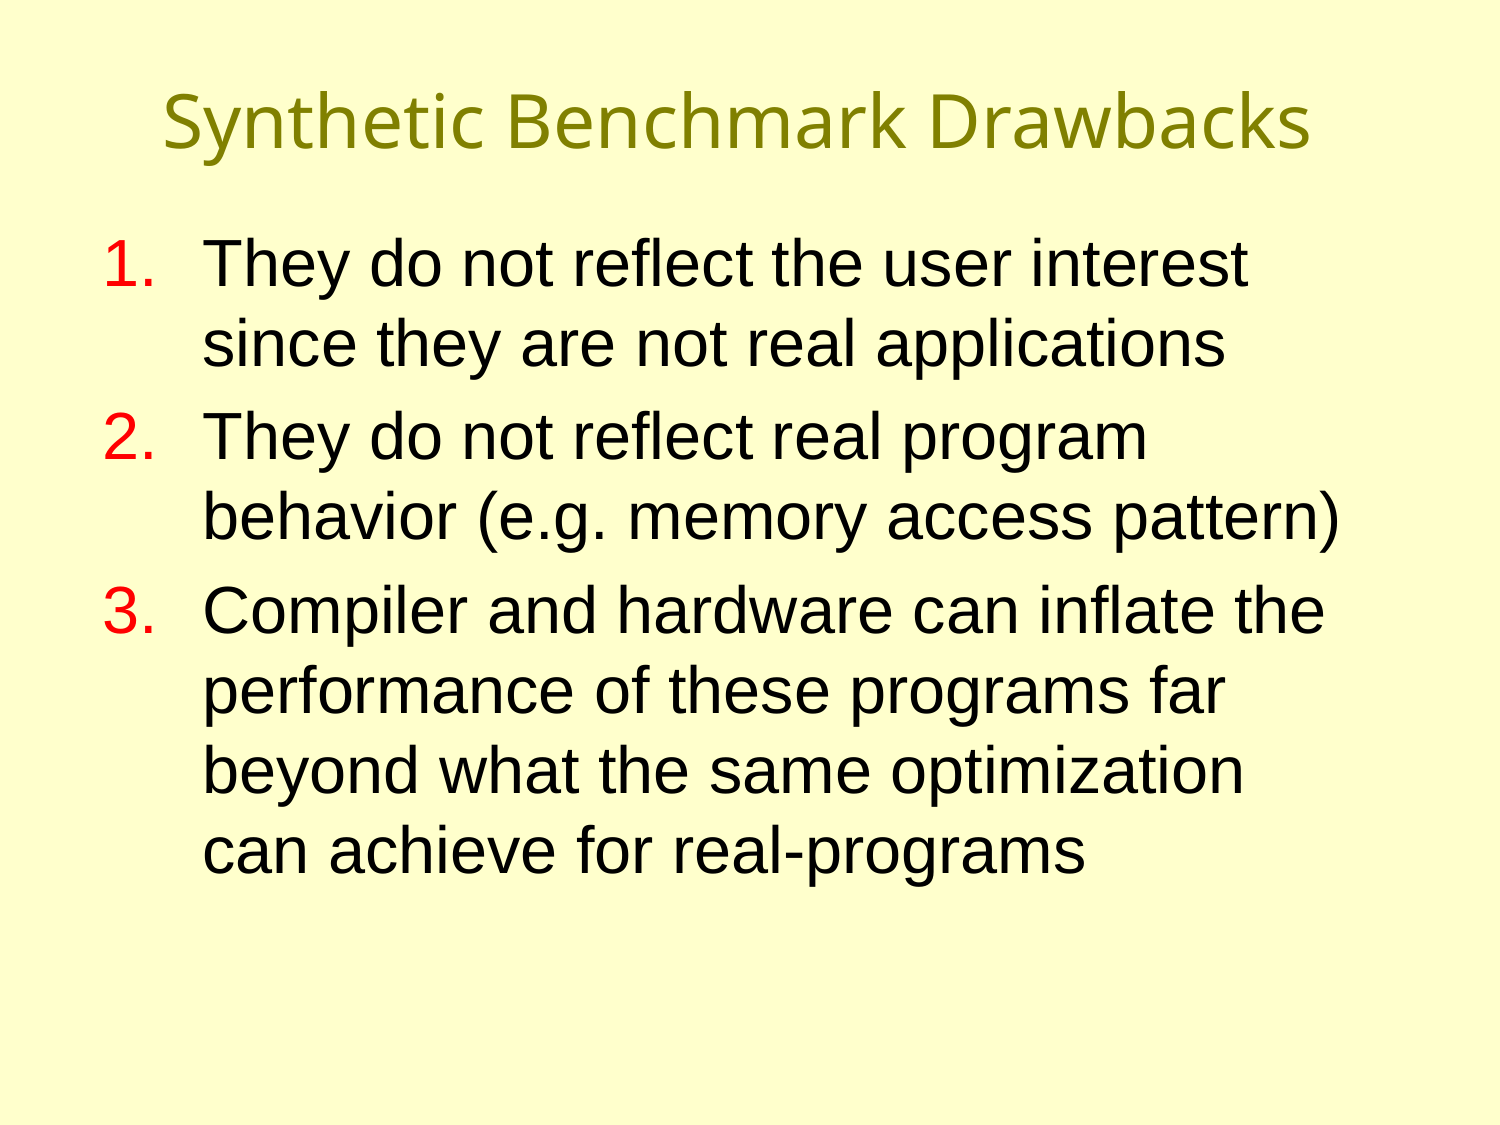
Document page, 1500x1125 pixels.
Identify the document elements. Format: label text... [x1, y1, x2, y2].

list They do not reflect the user interest since they are not real applications They do not reflect real program behavior (e.g. memory access pattern) Compiler and hardware can inflate the performance of these programs far beyond what the same optimization can achieve for real-programs [87, 212, 1388, 1076]
title Synthetic Benchmark Drawbacks [87, 24, 1388, 212]
